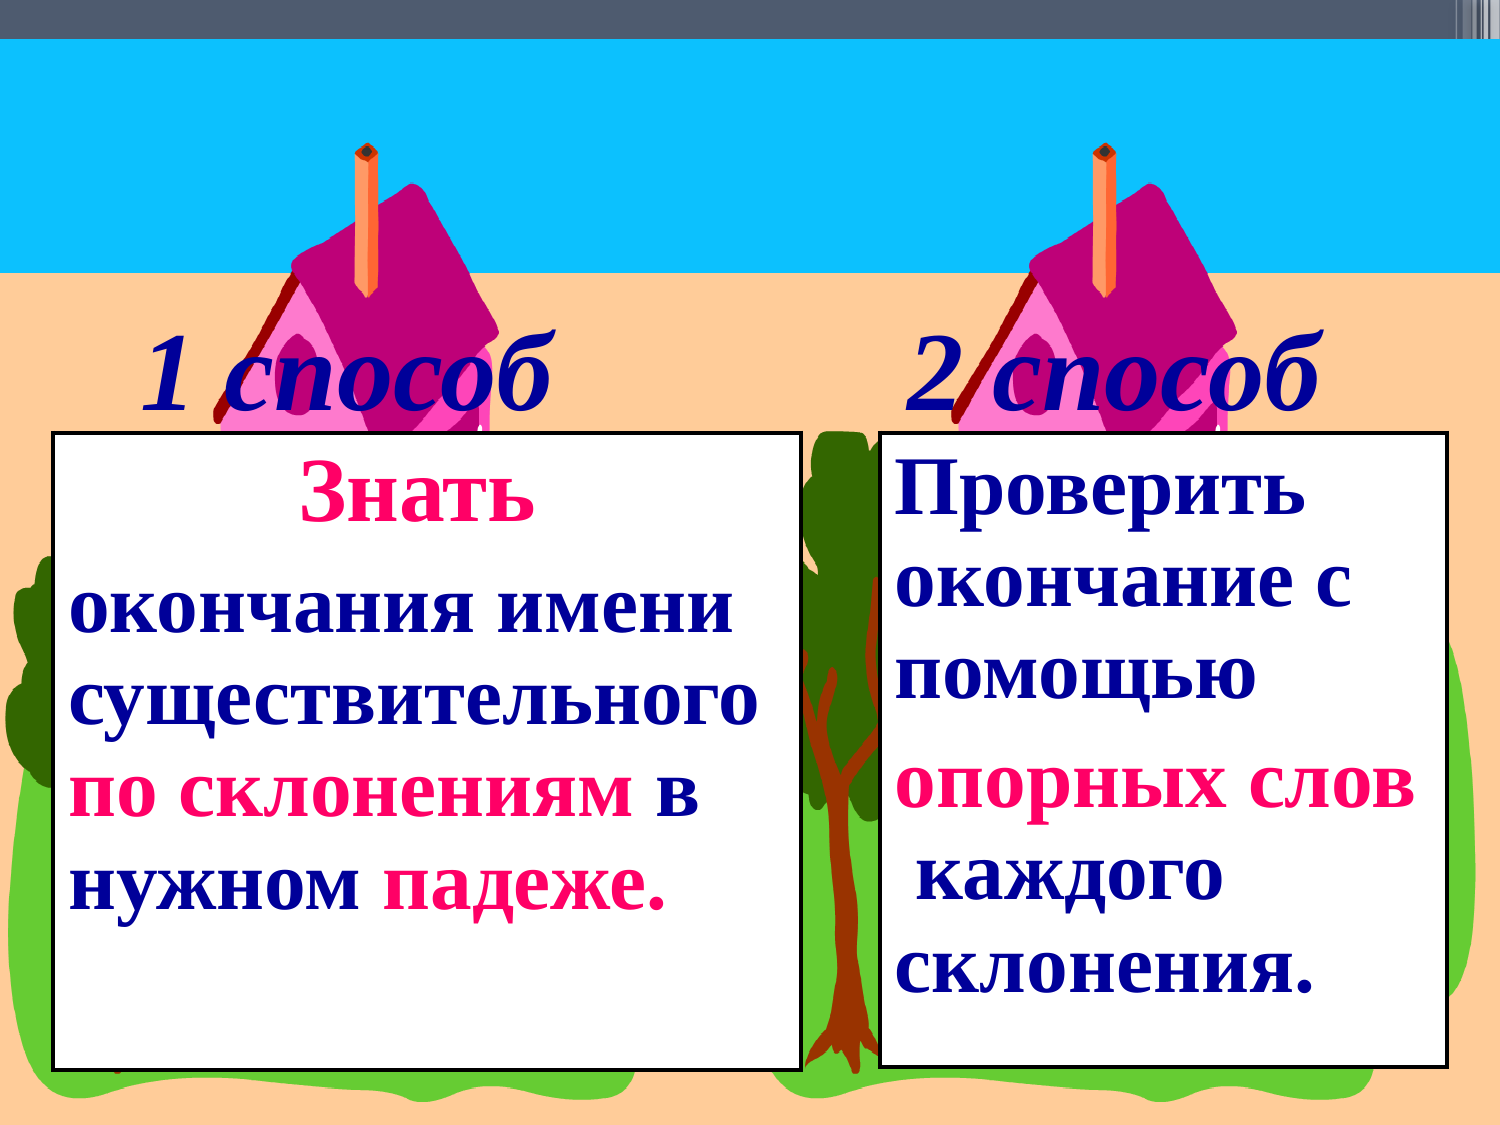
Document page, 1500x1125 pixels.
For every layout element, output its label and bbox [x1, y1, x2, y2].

picture [0, 144, 1500, 1125]
